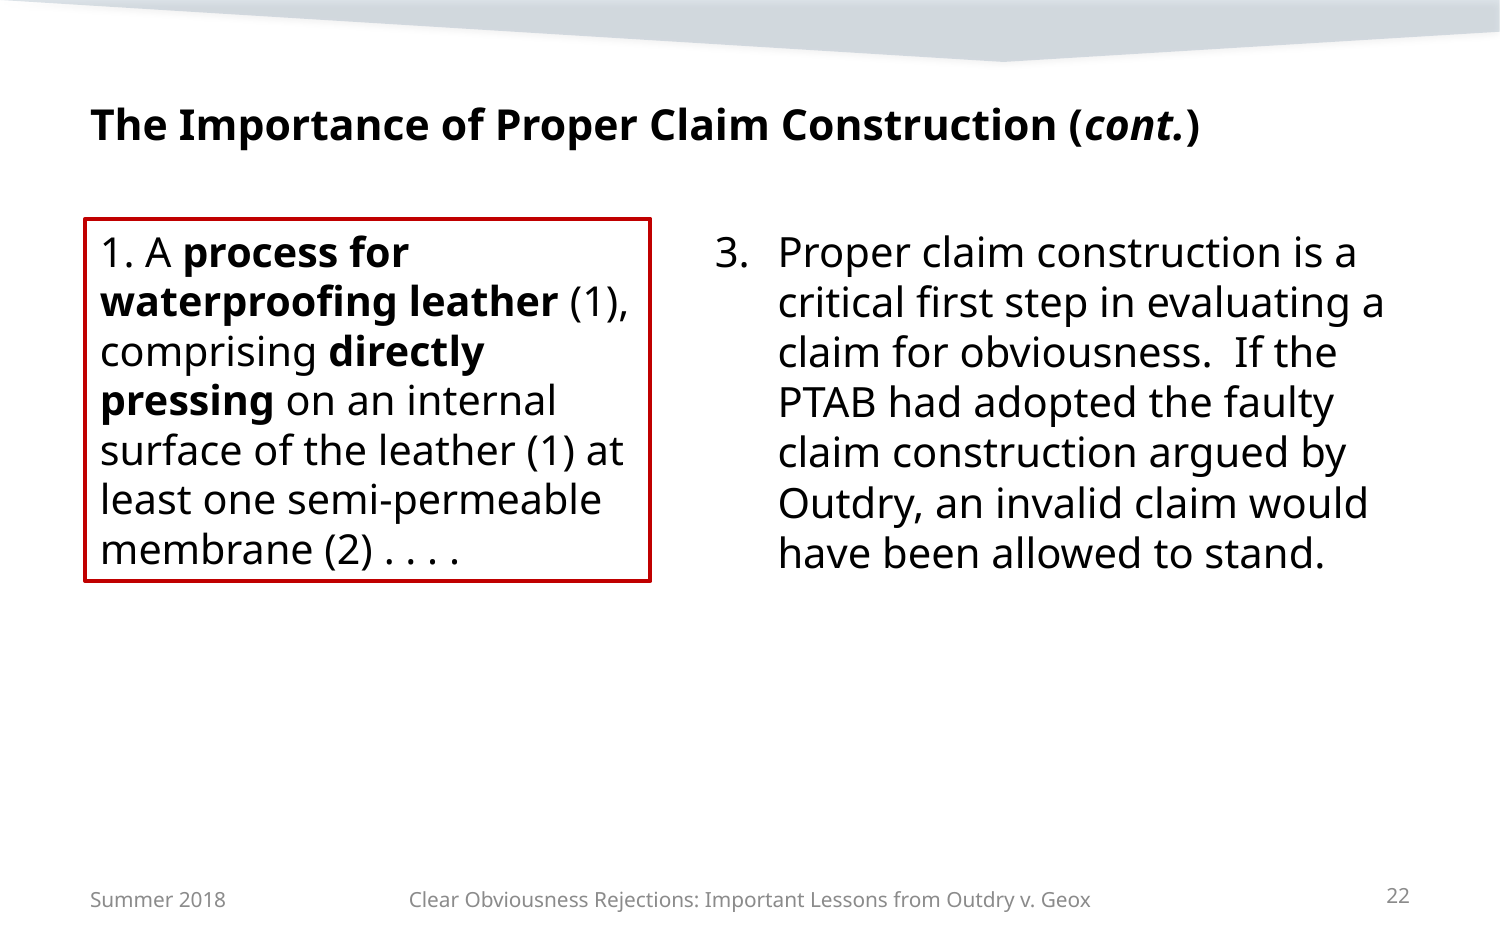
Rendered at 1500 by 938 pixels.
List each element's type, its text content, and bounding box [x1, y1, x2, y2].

text_box 1. A process for waterproofing leather (1), comprising directly pressing on an internal surface of the leather (1) at least one semi-permeable membrane (2) . . . . [85, 218, 651, 582]
list Proper claim construction is a critical first step in evaluating a claim for obviousness. If the PTAB had adopted the faulty claim construction argued by Outdry, an invalid claim would have been allowed to stand. [699, 218, 1425, 842]
title The Importance of Proper Claim Construction (cont.) [75, 62, 1425, 157]
slide_number Summer 2018 [75, 868, 250, 919]
footer Clear Obviousness Rejections: Important Lessons from Outdry v. Geox [272, 868, 1227, 919]
slide_number 22 [1250, 868, 1425, 919]
